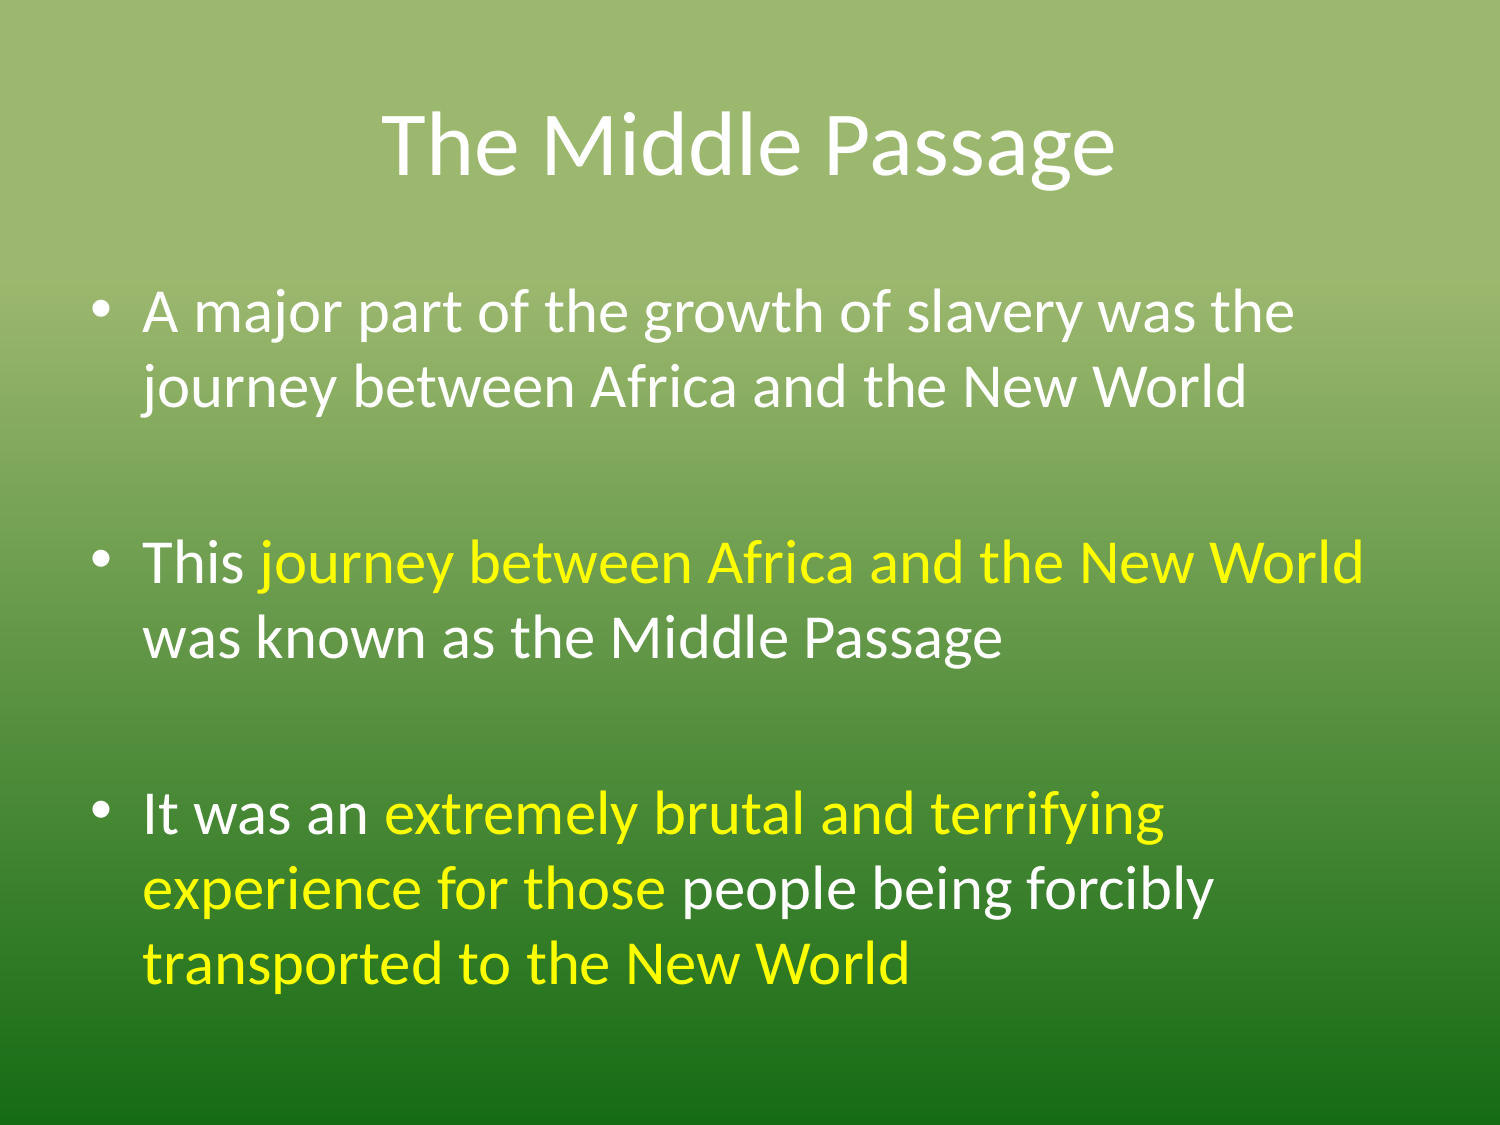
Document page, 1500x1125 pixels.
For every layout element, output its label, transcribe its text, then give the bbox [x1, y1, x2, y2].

title The Middle Passage [75, 45, 1425, 233]
list A major part of the growth of slavery was the journey between Africa and the New World This journey between Africa and the New World was known as the Middle Passage It was an extremely brutal and terrifying experience for those people being forcibly transported to the New World [75, 262, 1425, 1005]
